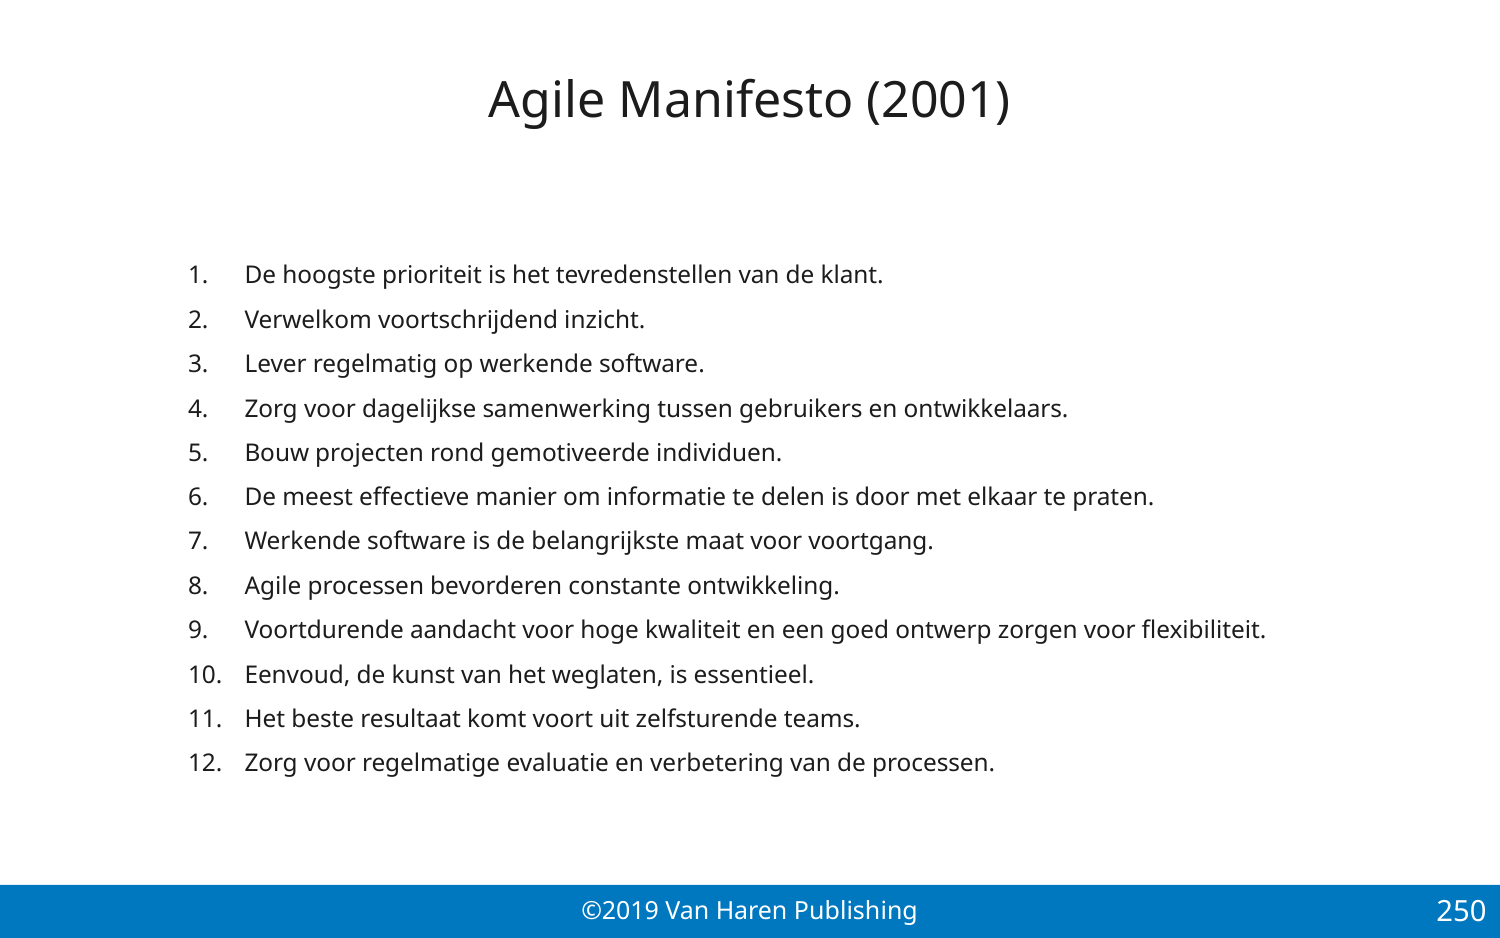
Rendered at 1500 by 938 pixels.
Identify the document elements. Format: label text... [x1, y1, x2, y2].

title Agile Manifesto (2001) [188, 45, 1312, 150]
slide_number 250 [1188, 884, 1500, 938]
list De hoogste prioriteit is het tevredenstellen van de klant. Verwelkom voortschrijdend inzicht. Lever regelmatig op werkende software. Zorg voor dagelijkse samenwerking tussen gebruikers en ontwikkelaars. Bouw projecten rond gemotiveerde individuen. De meest effectieve manier om informatie te delen is door met elkaar te praten. Werkende software is de belangrijkste maat voor voortgang. Agile processen bevorderen constante ontwikkeling. Voortdurende aandacht voor hoge kwaliteit en een goed ontwerp zorgen voor flexibiliteit. Eenvoud, de kunst van het weglaten, is essentieel. Het beste resultaat komt voort uit zelfsturende teams. Zorg voor regelmatige evaluatie en verbetering van de processen. [173, 252, 1299, 818]
